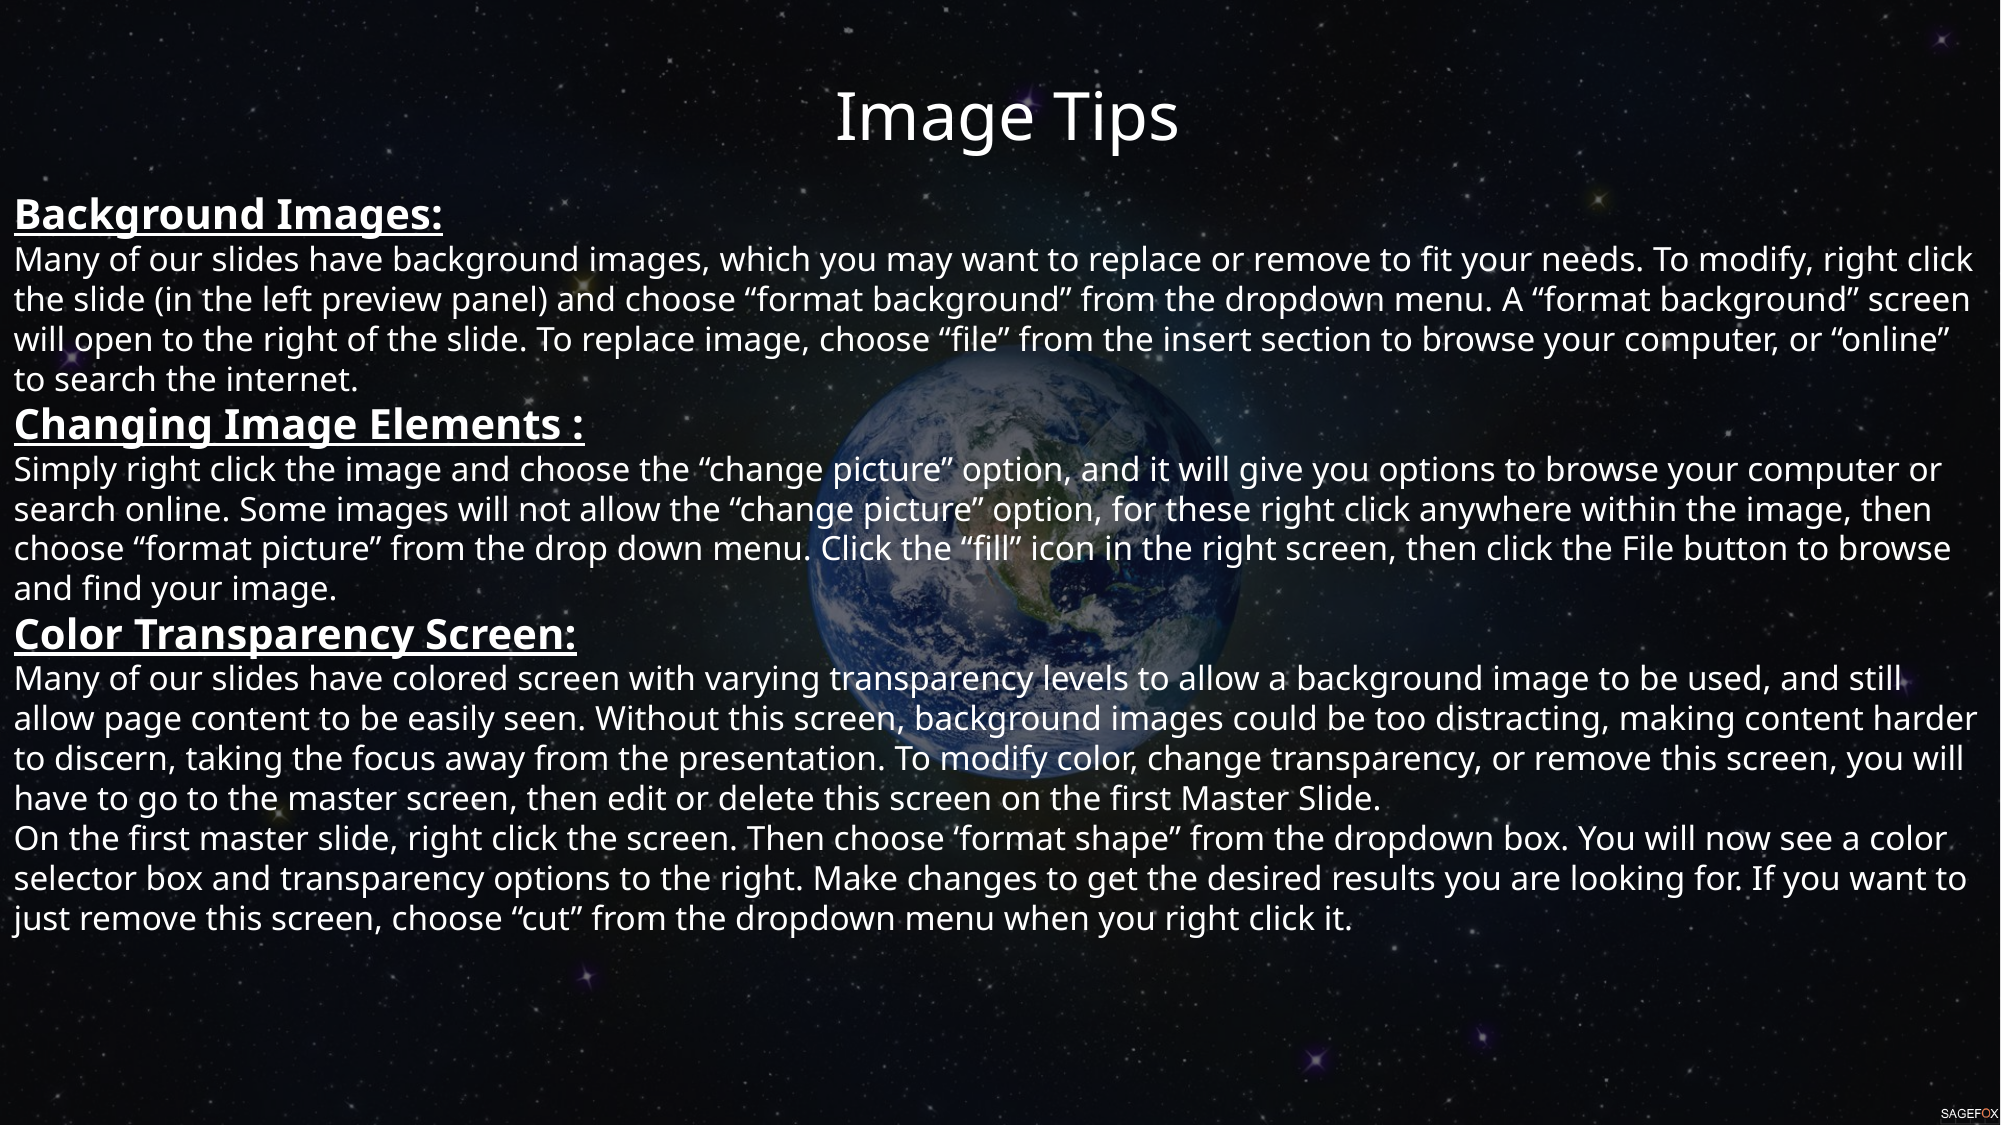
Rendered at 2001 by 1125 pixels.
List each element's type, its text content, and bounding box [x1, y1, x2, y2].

text_box Background Images: Many of our slides have background images, which you may want to replace or remove to fit your needs. To modify, right click the slide (in the left preview panel) and choose “format background” from the dropdown menu. A “format background” screen will open to the right of the slide. To replace image, choose “file” from the insert section to browse your computer, or “online” to search the internet. Changing Image Elements : Simply right click the image and choose the “change picture” option, and it will give you options to browse your computer or search online. Some images will not allow the “change picture” option, for these right click anywhere within the image, then choose “format picture” from the drop down menu. Click the “fill” icon in the right screen, then click the File button to browse and find your image. Color Transparency Screen: Many of our slides have colored screen with varying transparency levels to allow a background image to be used, and still allow page content to be easily seen. Without this screen, background images could be too distracting, making content harder to discern, taking the focus away from the presentation. To modify color, change transparency, or remove this screen, you will have to go to the master screen, then edit or delete this screen on the first Master Slide. On the first master slide, right click the screen. Then choose ‘format shape” from the dropdown box. You will now see a color selector box and transparency options to the right. Make changes to get the desired results you are looking for. If you want to just remove this screen, choose “cut” from the dropdown menu when you right click it. [0, 0, 2000, 1125]
title Image Tips [597, 59, 1420, 177]
